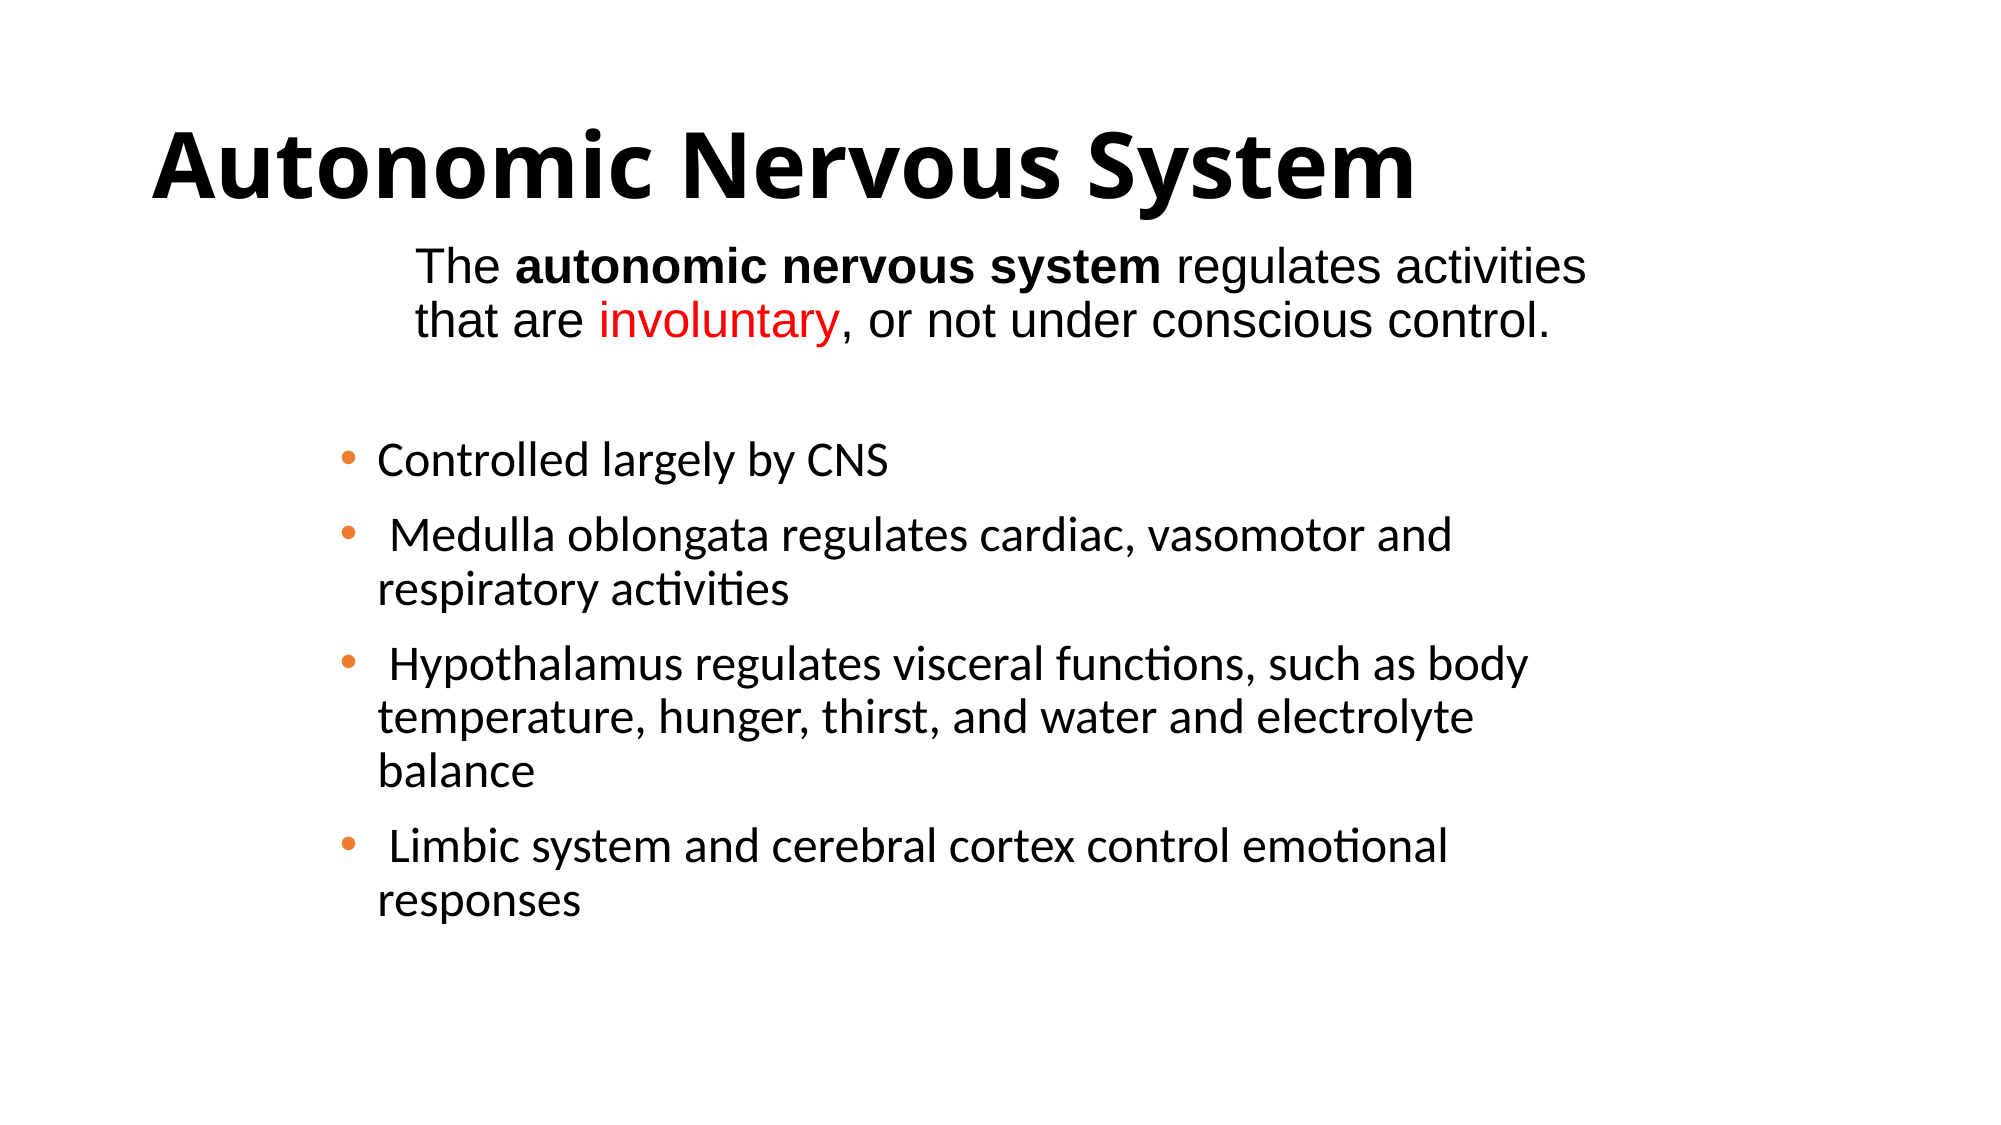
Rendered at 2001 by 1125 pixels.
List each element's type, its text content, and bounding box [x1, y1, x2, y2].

list The autonomic nervous system regulates activities that are involuntary, or not under conscious control. Controlled largely by CNS Medulla oblongata regulates cardiac, vasomotor and respiratory activities Hypothalamus regulates visceral functions, such as body temperature, hunger, thirst, and water and electrolyte balance Limbic system and cerebral cortex control emotional responses [324, 232, 1650, 1080]
title Autonomic Nervous System [137, 59, 1863, 278]
